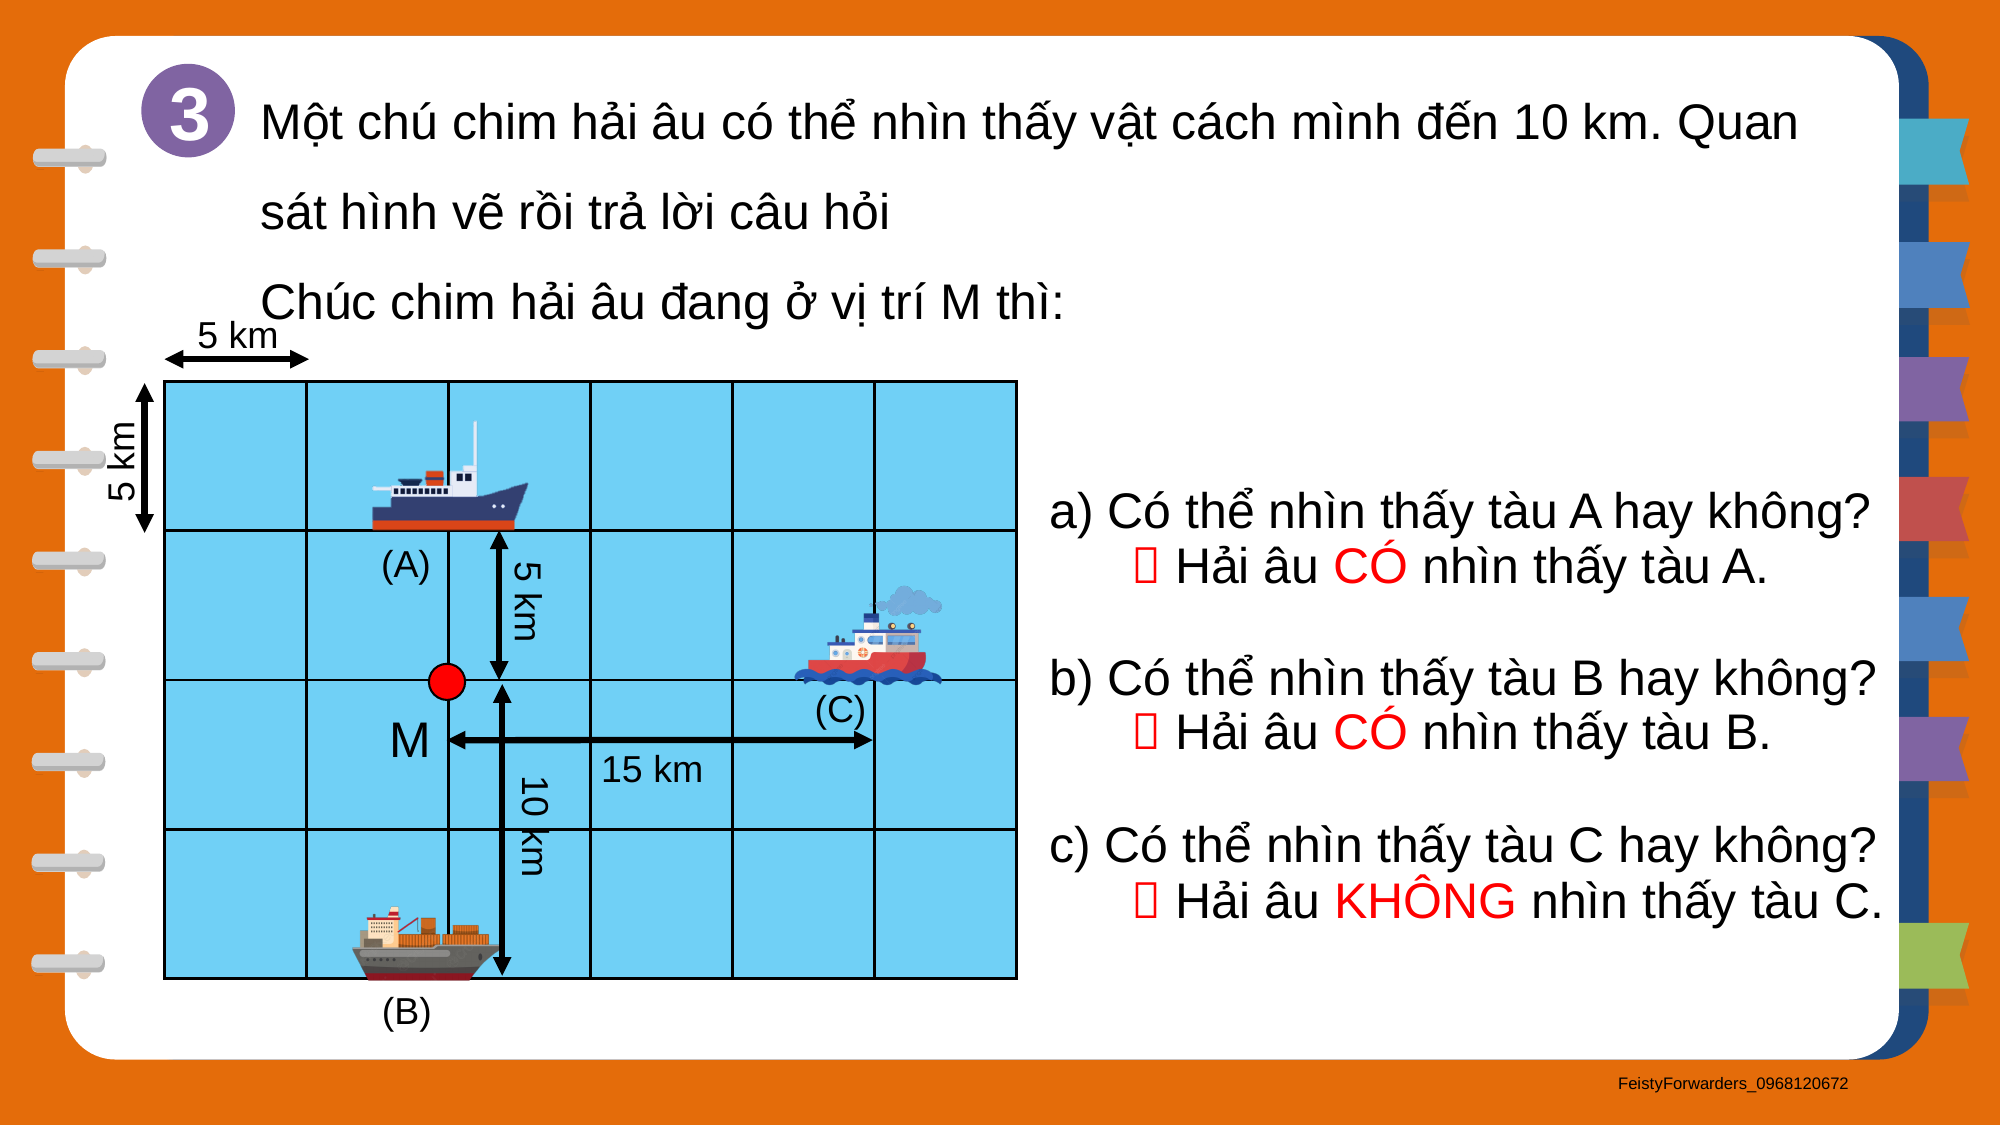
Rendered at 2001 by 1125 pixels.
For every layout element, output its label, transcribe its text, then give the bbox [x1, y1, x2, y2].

text_box 5 km [500, 546, 560, 658]
table_cell [450, 744, 499, 828]
text_box 10 km [507, 761, 567, 893]
table_header [876, 383, 1015, 529]
table_header [734, 383, 873, 529]
text_box 15 km [586, 741, 719, 798]
table_cell [876, 532, 1015, 679]
table_cell [592, 681, 731, 736]
table_cell [505, 744, 589, 828]
text_box  Hải âu CÓ nhìn thấy tàu B. [1116, 692, 1788, 767]
table_cell [734, 741, 873, 828]
table_cell [592, 831, 731, 977]
table_cell [505, 831, 589, 977]
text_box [351, 895, 507, 1041]
table_cell [466, 681, 589, 737]
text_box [89, 383, 150, 533]
table_cell [876, 681, 1015, 828]
table_header [166, 383, 305, 529]
table_cell [308, 681, 447, 828]
table_header [450, 383, 589, 529]
table_cell [166, 681, 305, 828]
table_cell [592, 532, 731, 679]
table_cell [166, 532, 305, 679]
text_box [164, 303, 309, 365]
table_header [592, 383, 731, 529]
table_cell [876, 831, 1015, 977]
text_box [782, 576, 962, 739]
text_box  Hải âu CÓ nhìn thấy tàu A. [1116, 525, 1786, 601]
table_cell [308, 831, 447, 977]
table_cell [592, 744, 731, 828]
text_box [141, 52, 1859, 330]
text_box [361, 416, 532, 594]
table_header [308, 383, 447, 529]
table_cell [734, 681, 782, 736]
table_cell [450, 831, 499, 895]
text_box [374, 663, 466, 776]
text_box a) Có thể nhìn thấy tàu A hay không? b) Có thể nhìn thấy tàu B hay không? c) Có thể nhìn thấy tàu C hay không? [1034, 381, 2000, 880]
table_cell [734, 532, 873, 679]
table_cell [166, 831, 305, 977]
text_box  Hải âu KHÔNG nhìn thấy tàu C. [1117, 860, 1900, 936]
table_cell [450, 594, 498, 679]
table_cell [501, 532, 589, 679]
table_cell [734, 831, 873, 977]
table_cell [308, 532, 447, 679]
